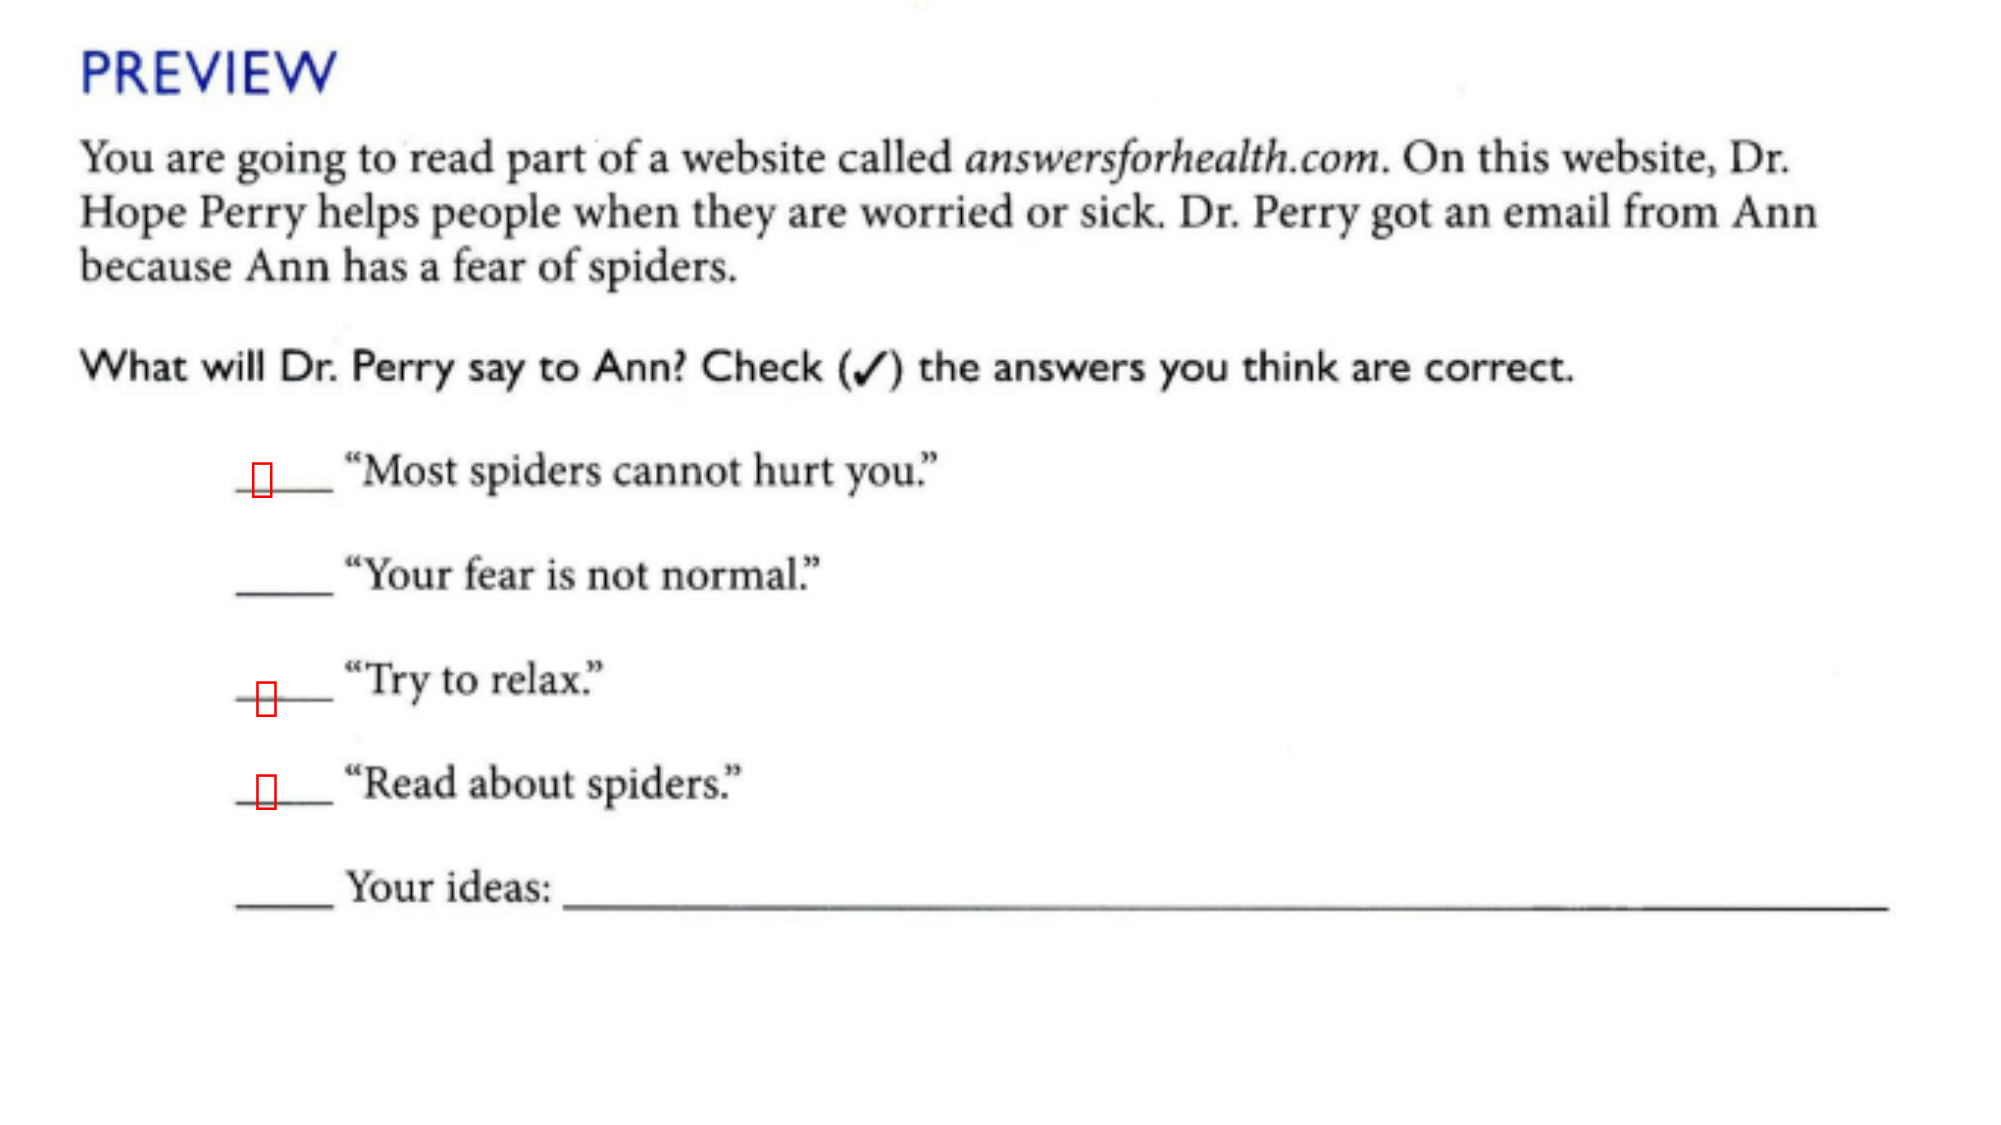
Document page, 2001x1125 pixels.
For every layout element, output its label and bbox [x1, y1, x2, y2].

picture [46, 0, 1976, 950]
